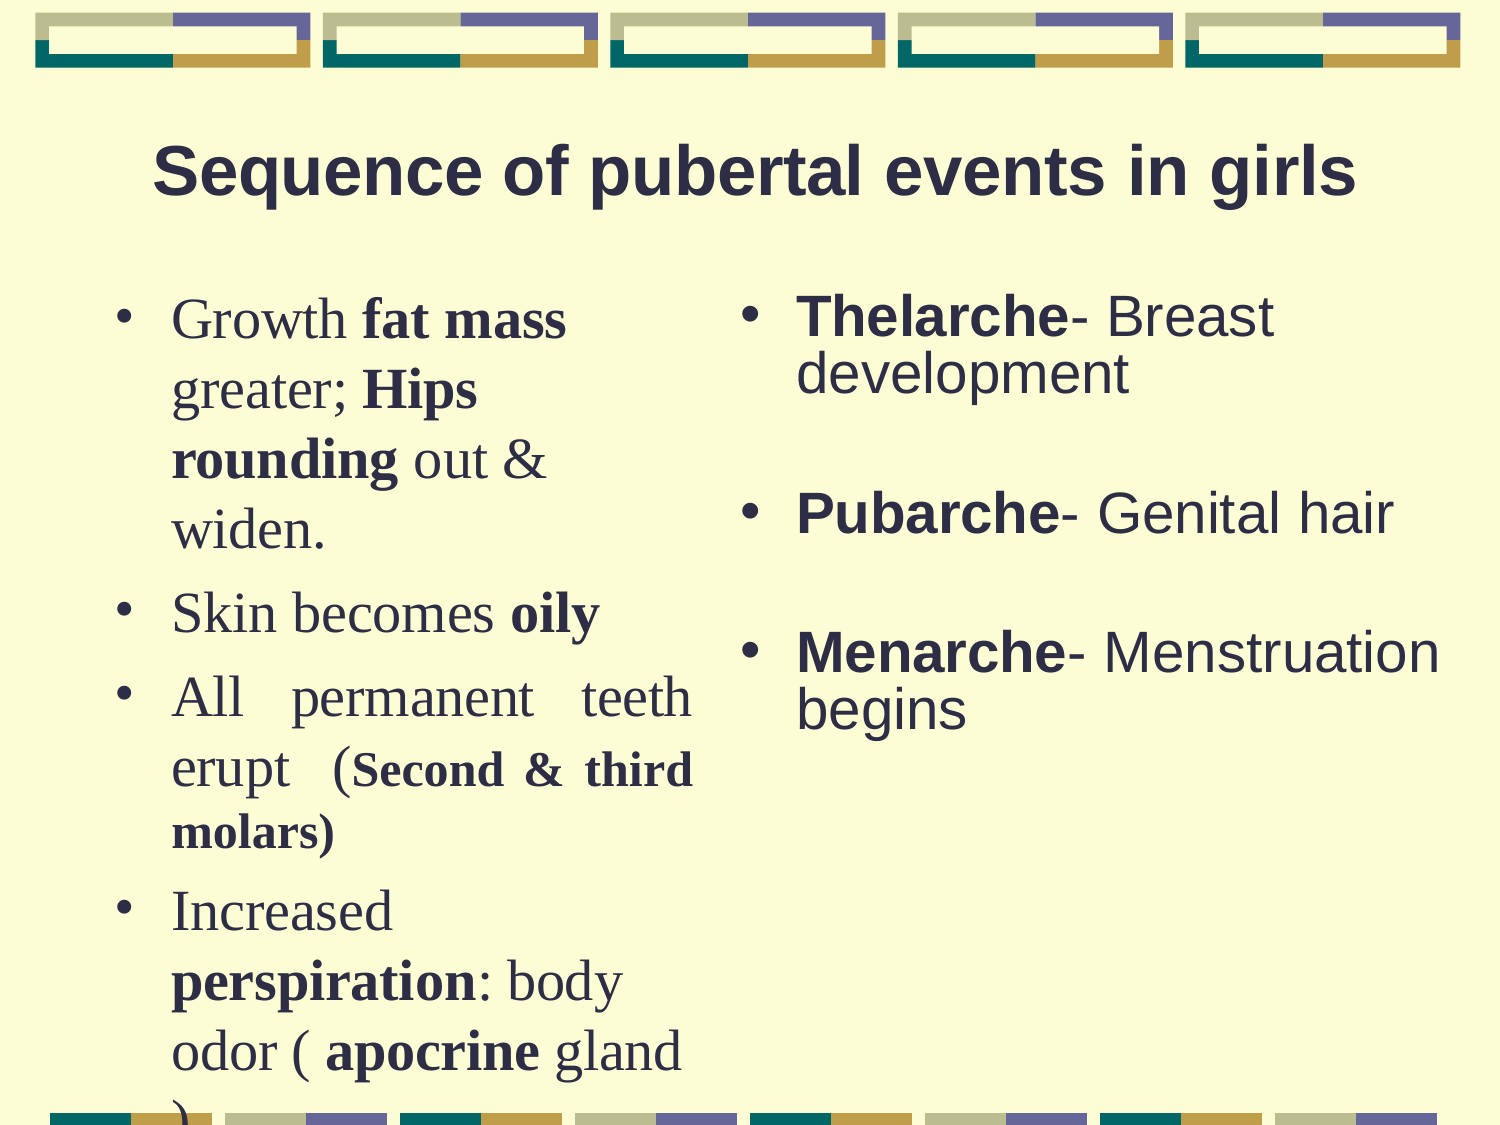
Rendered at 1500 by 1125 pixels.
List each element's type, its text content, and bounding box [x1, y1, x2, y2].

list Growth fat mass greater; Hips rounding out & widen. Skin becomes oily All permanent teeth erupt (Second & third molars) Increased perspiration: body odor ( apocrine gland ) [112, 280, 738, 1000]
title Sequence of pubertal events in girls [94, 91, 1406, 293]
text_box Thelarche- Breast development Pubarche- Genital hair Menarche- Menstruation begins [737, 279, 1445, 744]
